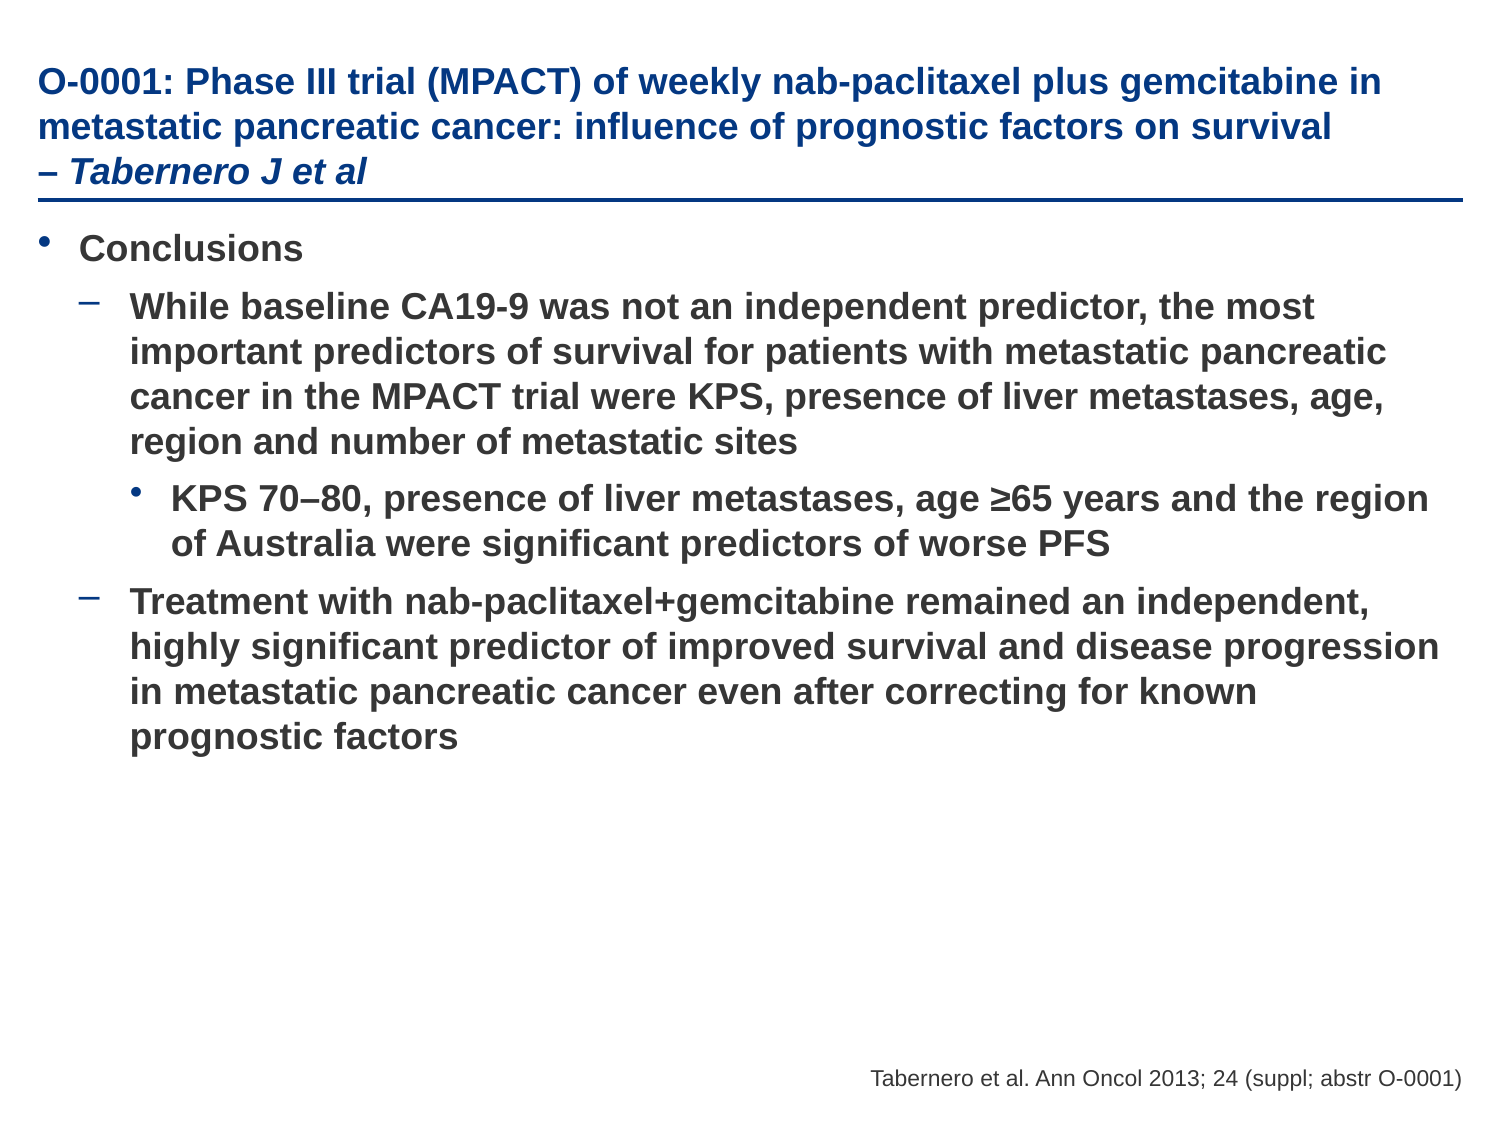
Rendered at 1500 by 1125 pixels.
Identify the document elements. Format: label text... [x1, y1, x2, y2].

title O-0001: Phase III trial (MPACT) of weekly nab-paclitaxel plus gemcitabine in metastatic pancreatic cancer: influence of prognostic factors on survival – Tabernero J et al [37, 37, 1463, 192]
list Conclusions While baseline CA19-9 was not an independent predictor, the most important predictors of survival for patients with metastatic pancreatic cancer in the MPACT trial were KPS, presence of liver metastases, age, region and number of metastatic sites KPS 70–80, presence of liver metastases, age ≥65 years and the region of Australia were significant predictors of worse PFS Treatment with nab-paclitaxel+gemcitabine remained an independent, highly significant predictor of improved survival and disease progression in metastatic pancreatic cancer even after correcting for known prognostic factors [37, 216, 1463, 962]
list Tabernero et al. Ann Oncol 2013; 24 (suppl; abstr O-0001) [751, 1047, 1463, 1099]
